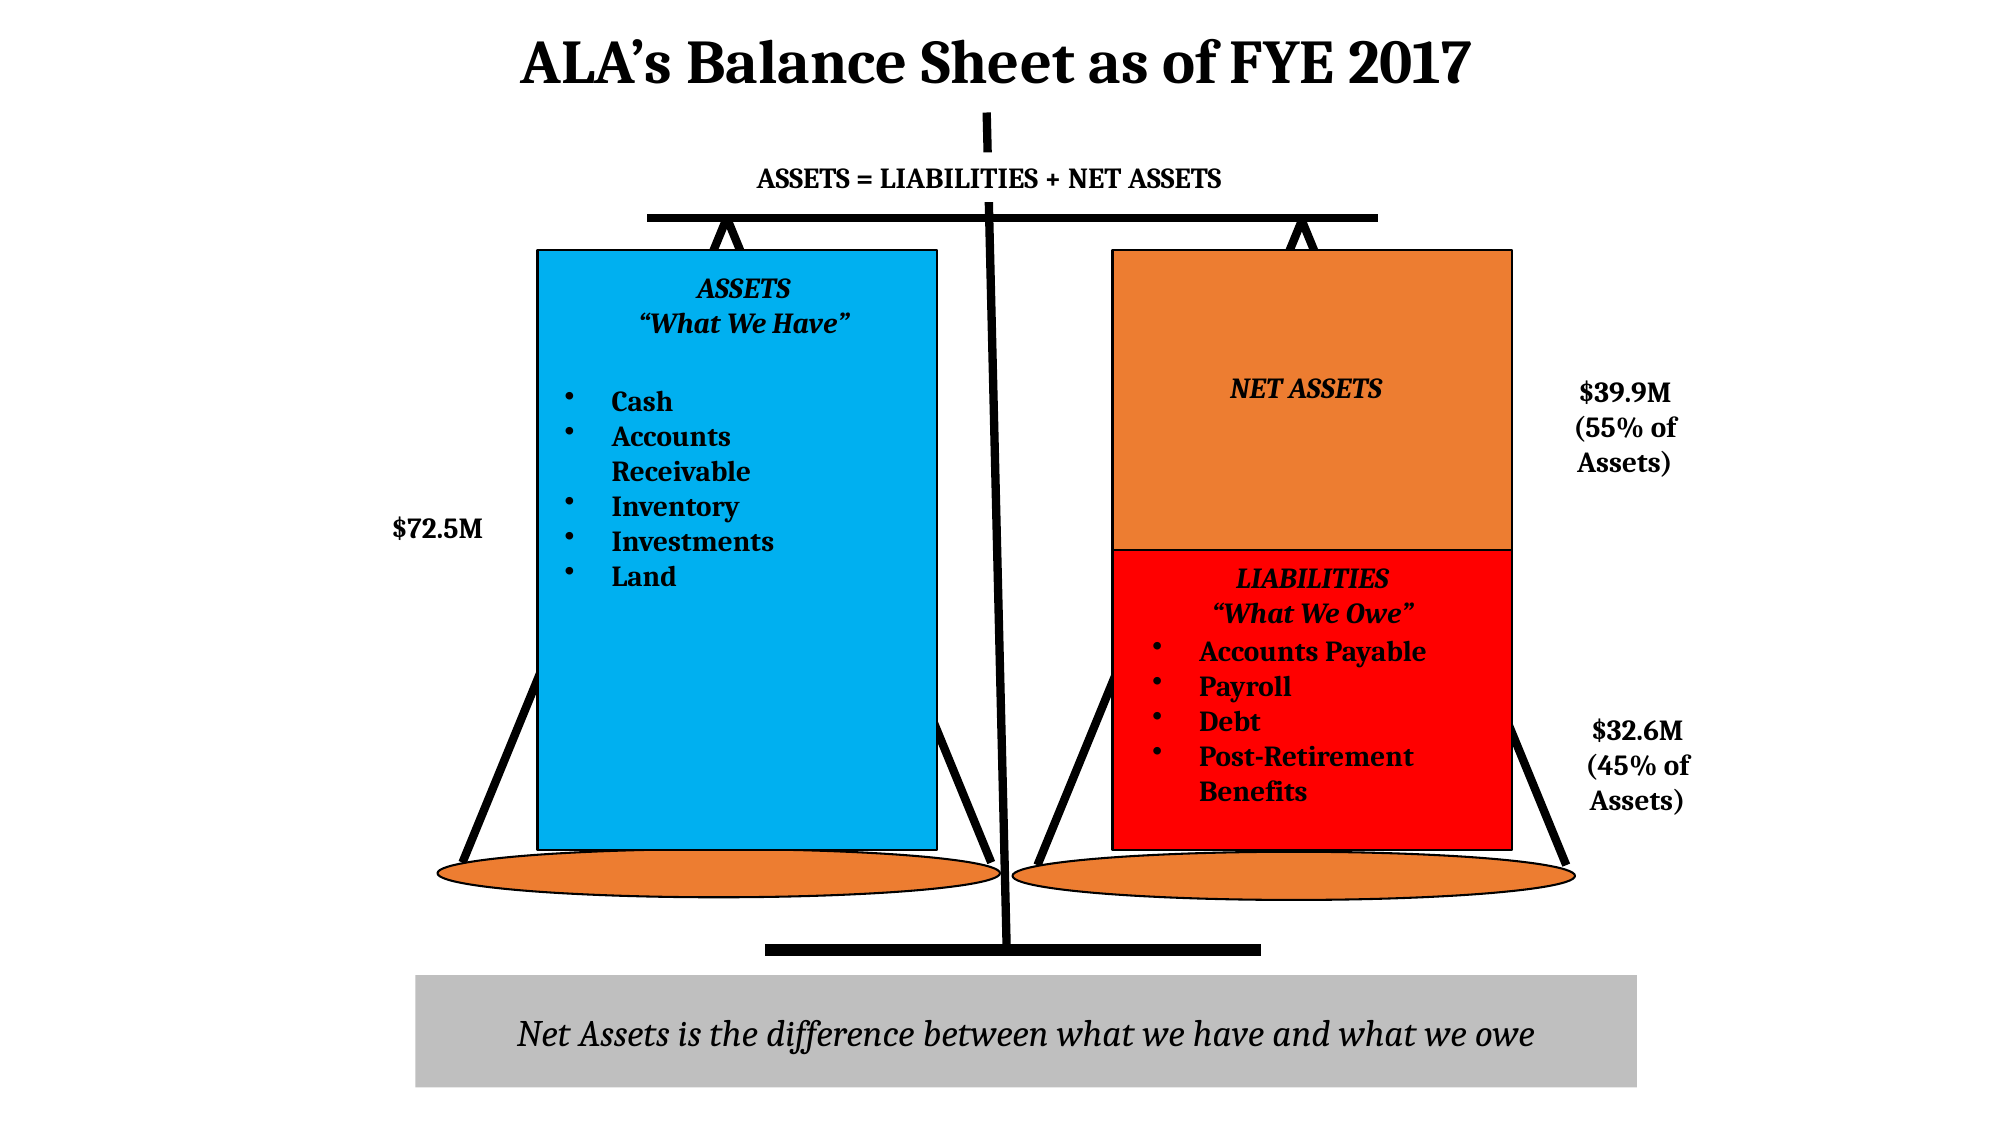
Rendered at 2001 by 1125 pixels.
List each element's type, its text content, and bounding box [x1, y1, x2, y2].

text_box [1112, 249, 1513, 850]
text_box $32.6M (45% of Assets) [1575, 703, 1725, 824]
title ALA’s Balance Sheet as of FYE 2017 [134, 21, 1860, 105]
text_box ASSETS = LIABILITIES + NET ASSETS [489, 152, 986, 202]
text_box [537, 249, 938, 850]
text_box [986, 112, 1007, 949]
text_box $72.5M [350, 501, 437, 587]
text_box ASSETS = LIABILITIES + NET ASSETS [1007, 152, 1490, 202]
text_box Net Assets is the difference between what we have and what we owe [415, 975, 1637, 1088]
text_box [437, 217, 1000, 898]
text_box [1012, 220, 1575, 900]
text_box $39.9M (55% of Assets) [1575, 366, 1713, 486]
